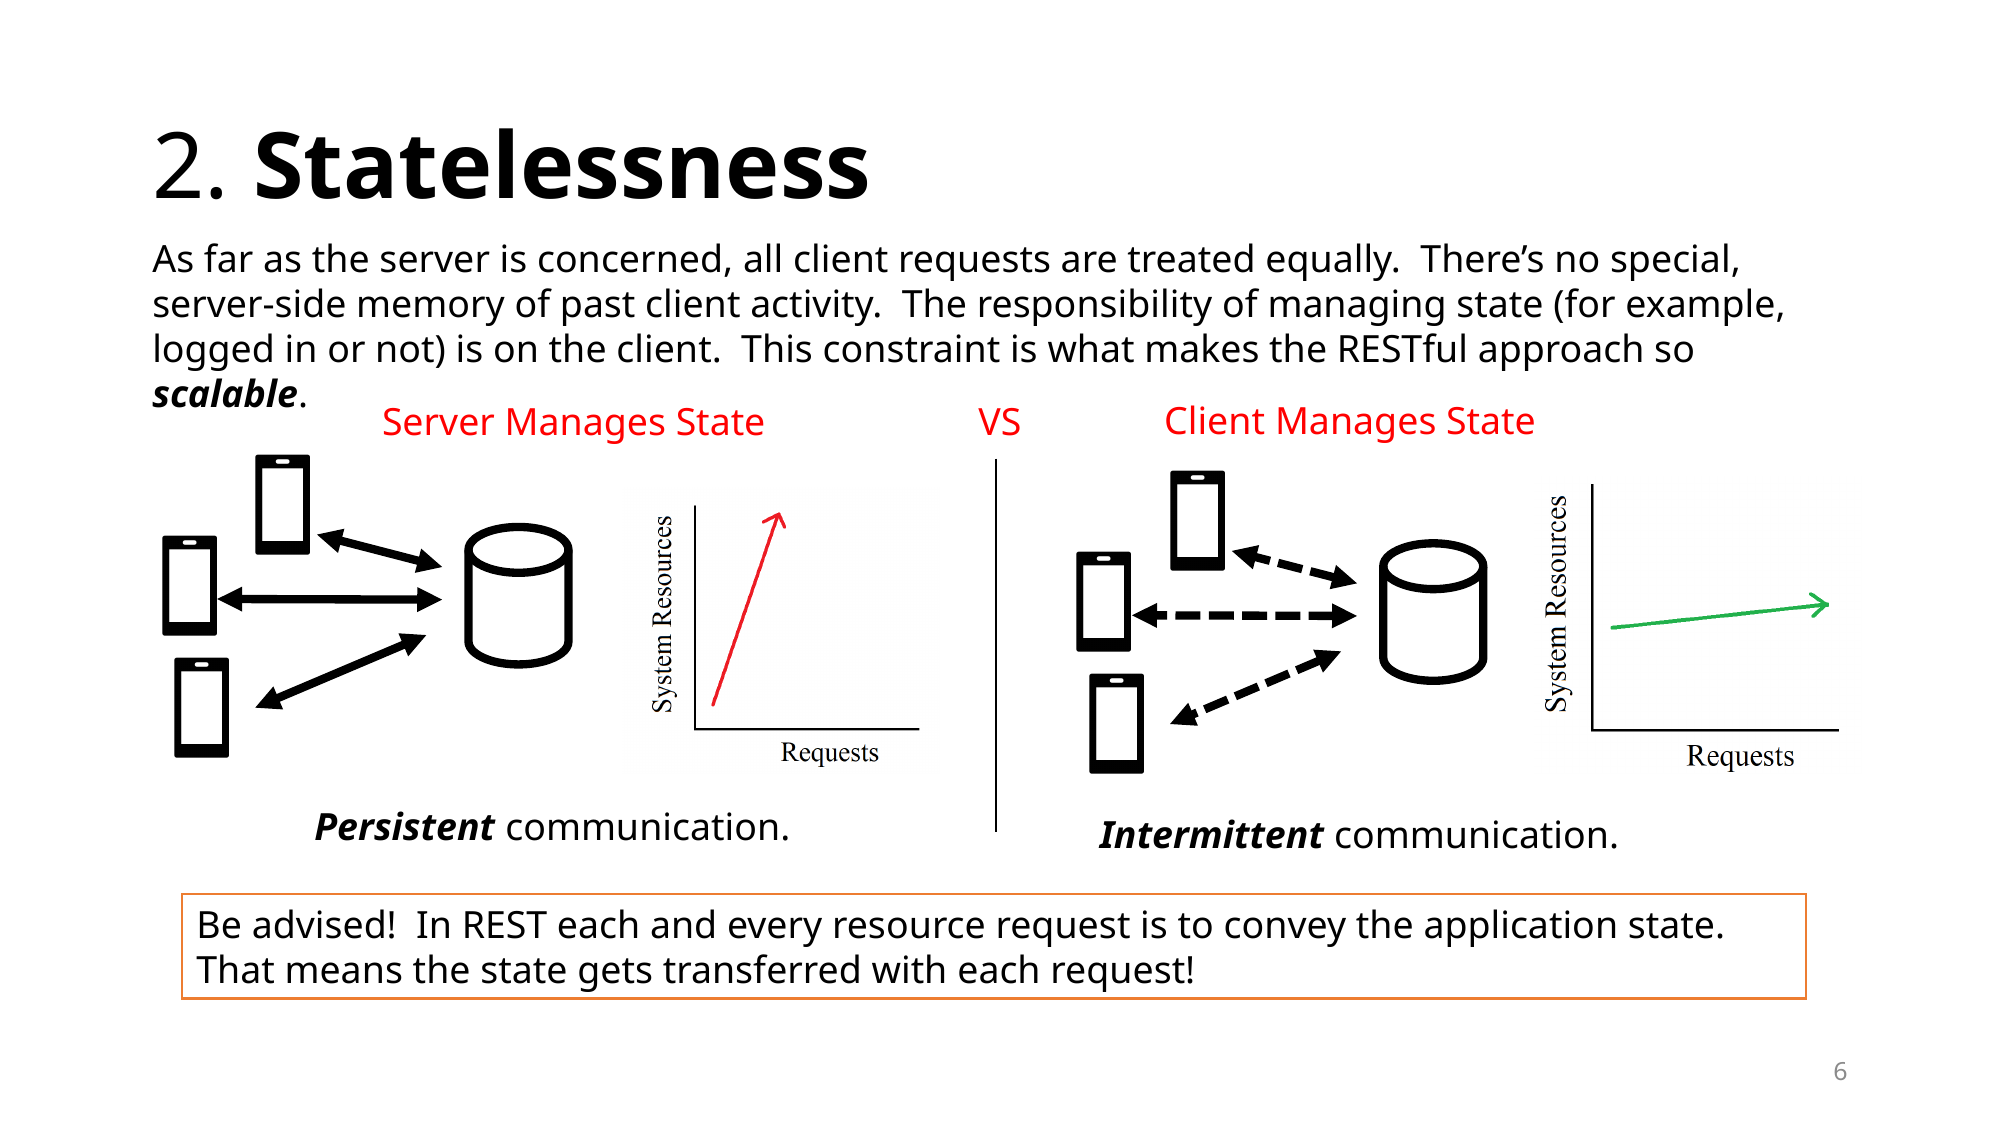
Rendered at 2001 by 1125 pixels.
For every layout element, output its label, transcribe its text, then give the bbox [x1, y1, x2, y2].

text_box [1170, 651, 1342, 724]
text_box Server Manages State [345, 390, 771, 451]
picture [1049, 466, 1252, 656]
text_box [1382, 542, 1485, 682]
picture [1061, 669, 1171, 779]
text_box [1231, 550, 1358, 584]
text_box As far as the server is concerned, all client requests are treated equally. There’s no special, server-side memory of past client activity. The responsibility of managing state (for example, logged in or not) is on the client. This constraint is what makes the RESTful approach so scalable. [137, 227, 1823, 423]
text_box Intermittent communication. [1032, 803, 1707, 864]
text_box Persistent communication. [181, 795, 943, 856]
picture [1534, 476, 1862, 774]
title 2. Statelessness [137, 59, 1863, 278]
text_box VS [771, 390, 1229, 451]
text_box Client Manages State [1121, 389, 1579, 450]
picture [147, 653, 256, 762]
text_box Be advised! In REST each and every resource request is to convey the application state. That means the state gets transferred with each request! [181, 893, 1807, 1000]
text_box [316, 534, 443, 568]
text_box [255, 634, 427, 708]
picture [134, 450, 337, 640]
picture [622, 487, 940, 774]
text_box [467, 525, 570, 666]
slide_number 6 [1412, 1042, 1863, 1103]
